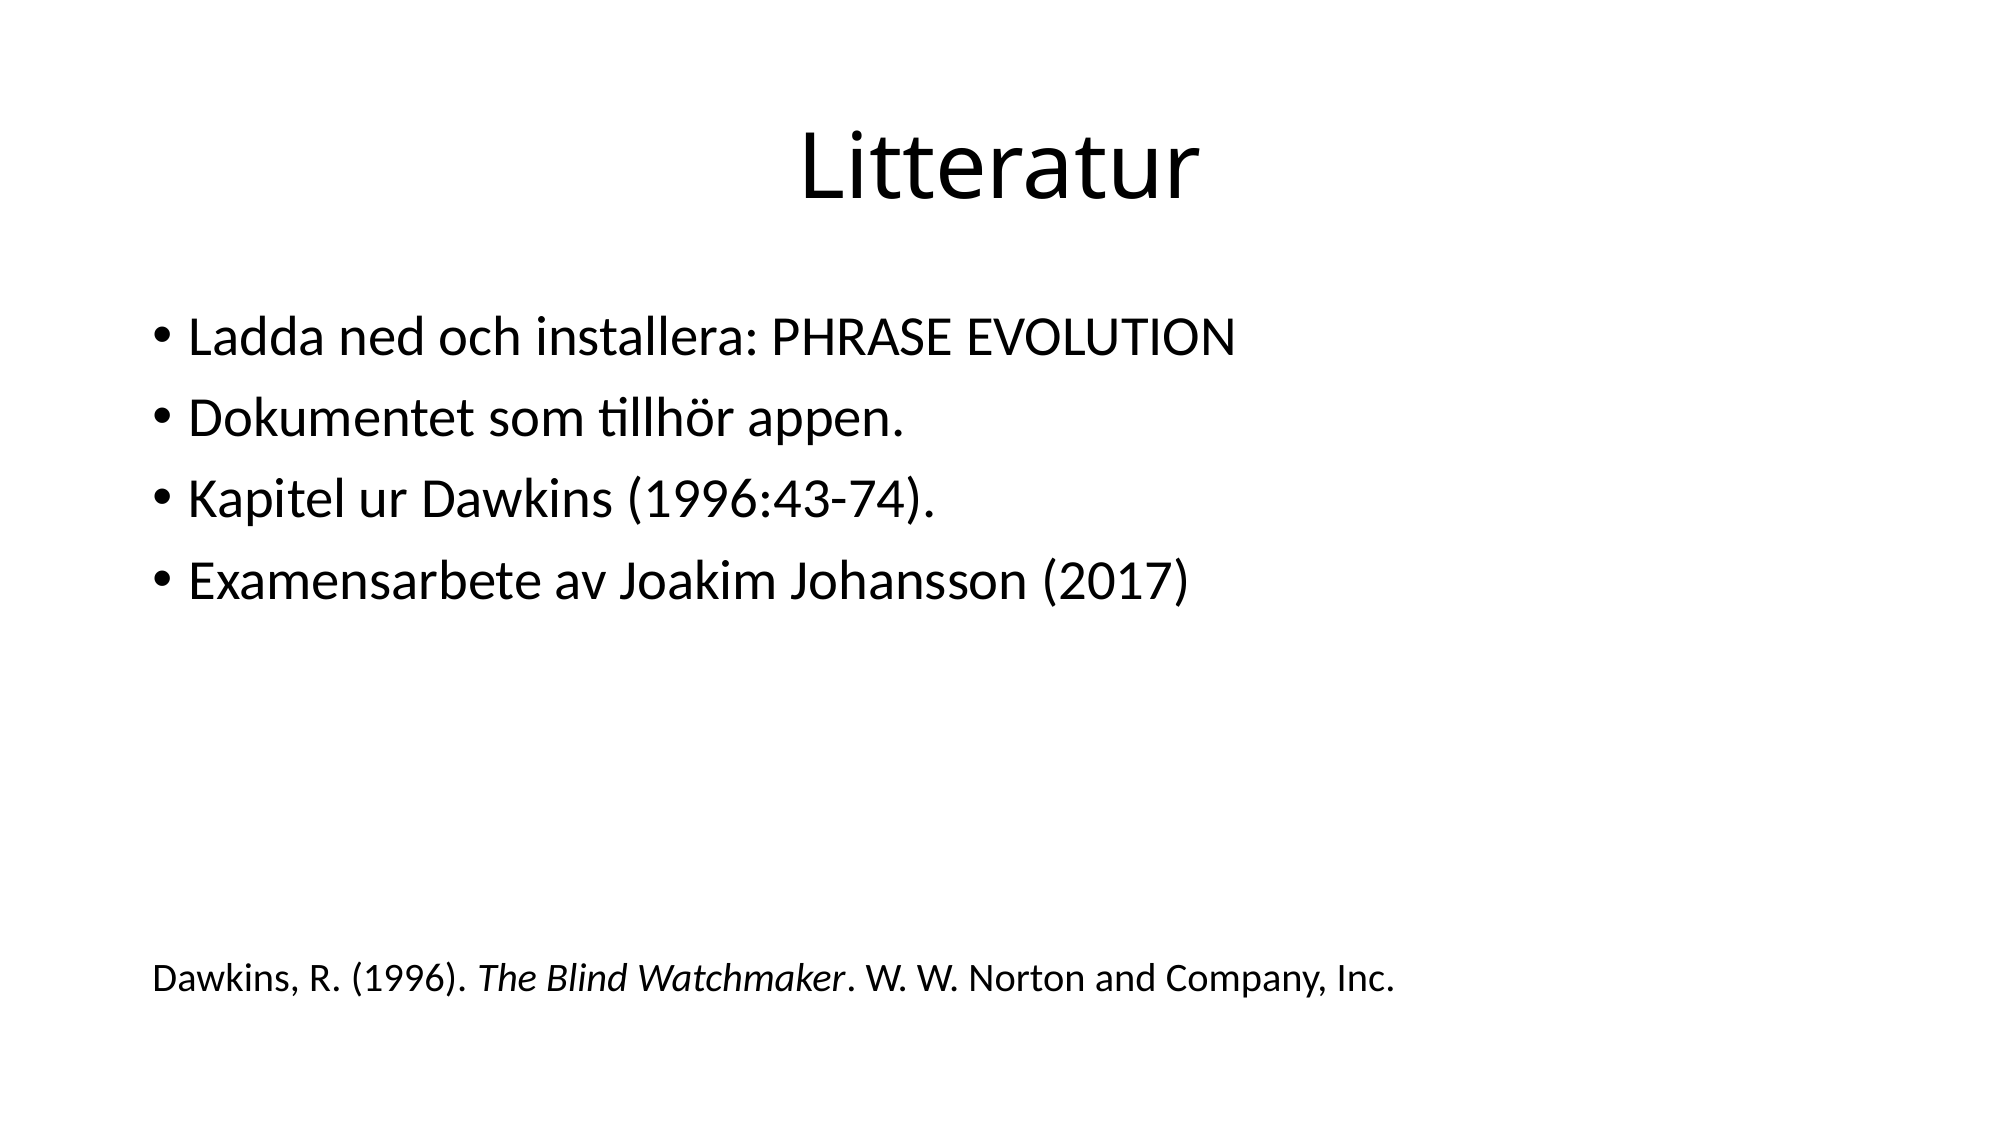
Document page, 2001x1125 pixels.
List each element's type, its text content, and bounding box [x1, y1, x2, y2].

title Litteratur [137, 59, 1863, 278]
list Ladda ned och installera: PHRASE EVOLUTION Dokumentet som tillhör appen. Kapitel ur Dawkins (1996:43-74). Examensarbete av Joakim Johansson (2017) Dawkins, R. (1996). The Blind Watchmaker. W. W. Norton and Company, Inc. [137, 299, 1863, 1014]
